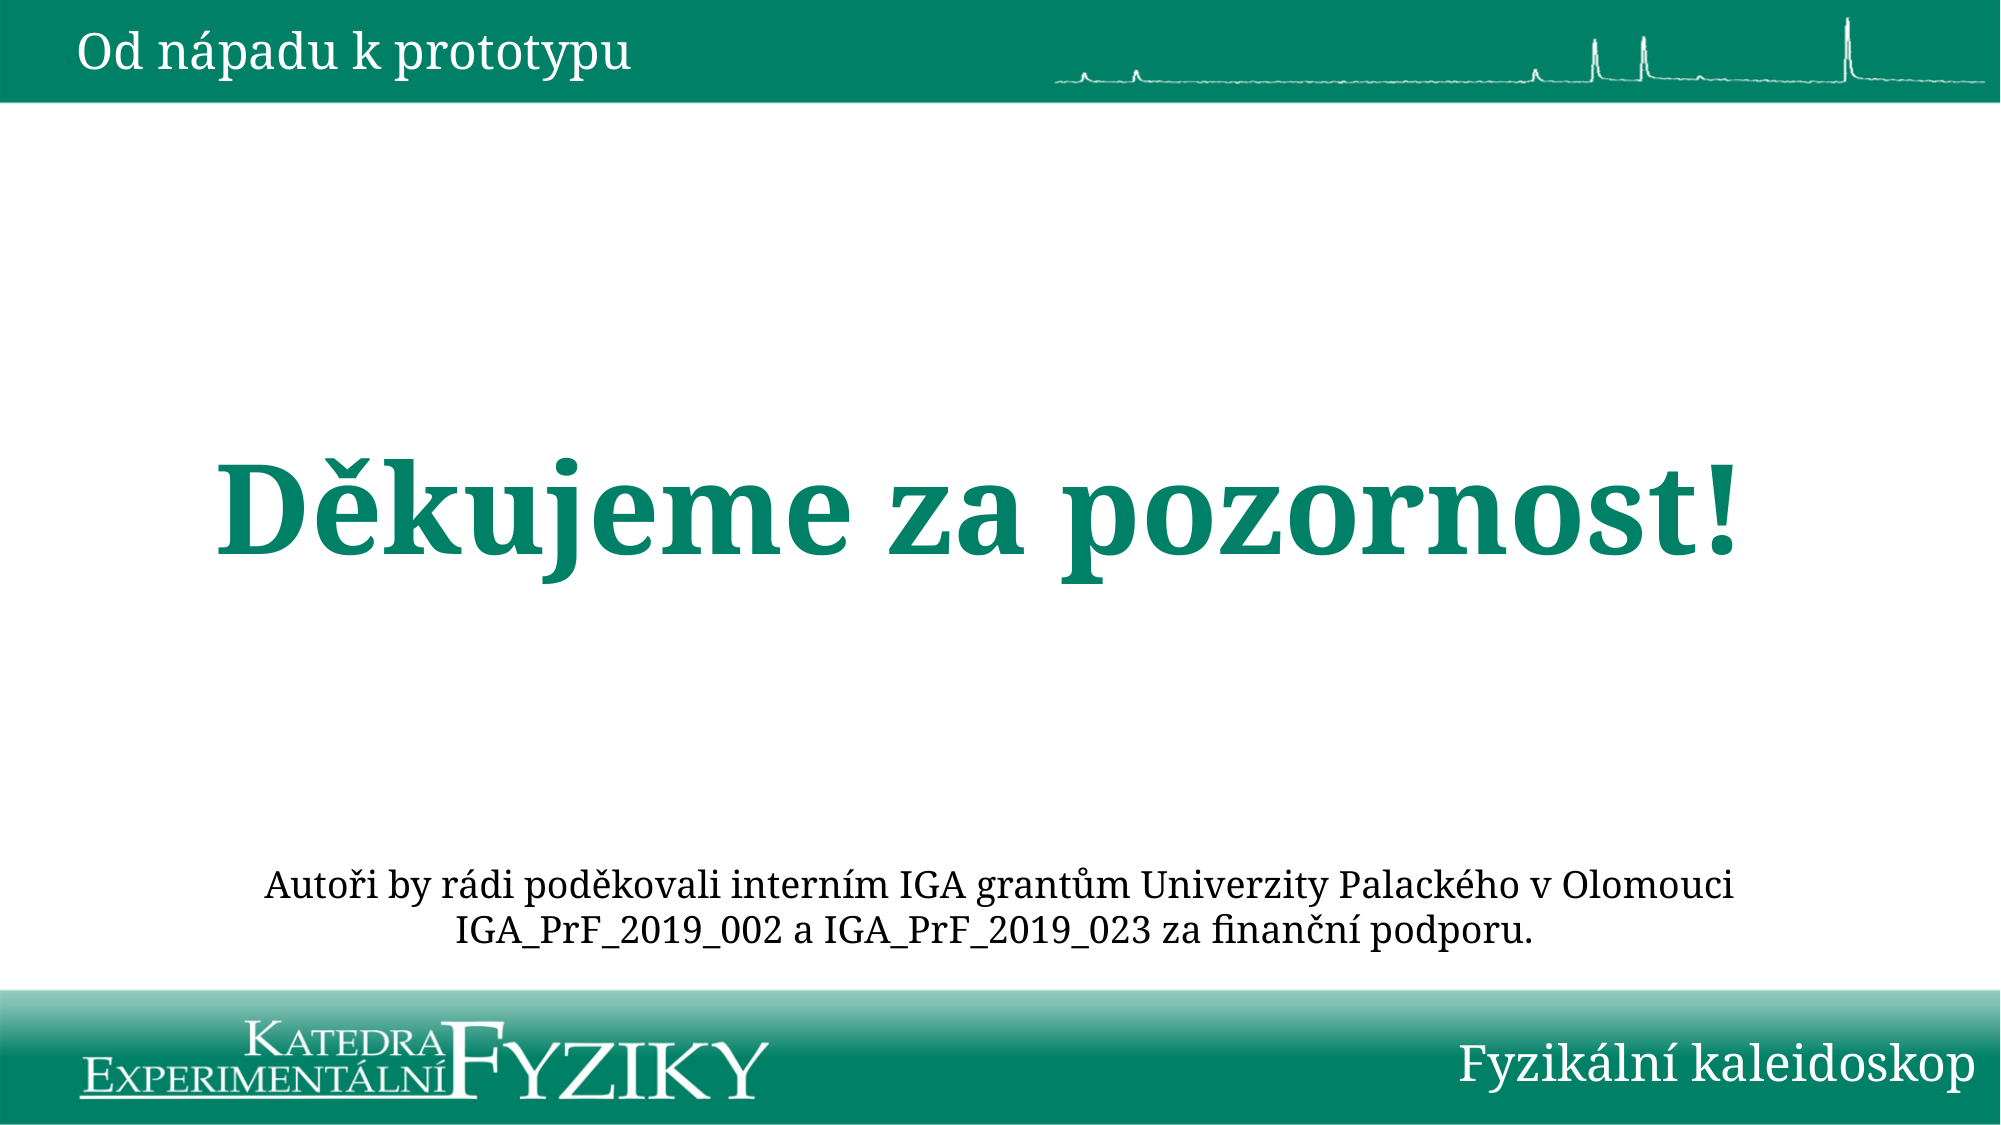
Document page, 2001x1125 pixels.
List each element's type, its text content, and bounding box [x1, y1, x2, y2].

text_box Od nápadu k prototypu [62, 12, 647, 88]
text_box Fyzikální kaleidoskop [1443, 1023, 1993, 1099]
text_box Autoři by rádi poděkovali interním IGA grantům Univerzity Palackého v Olomouci IGA_PrF_2019_002 a IGA_PrF_2019_023 za finanční podporu. [124, 853, 1876, 959]
title Děkujeme za pozornost! [118, 443, 1844, 586]
picture [0, 0, 2001, 1125]
